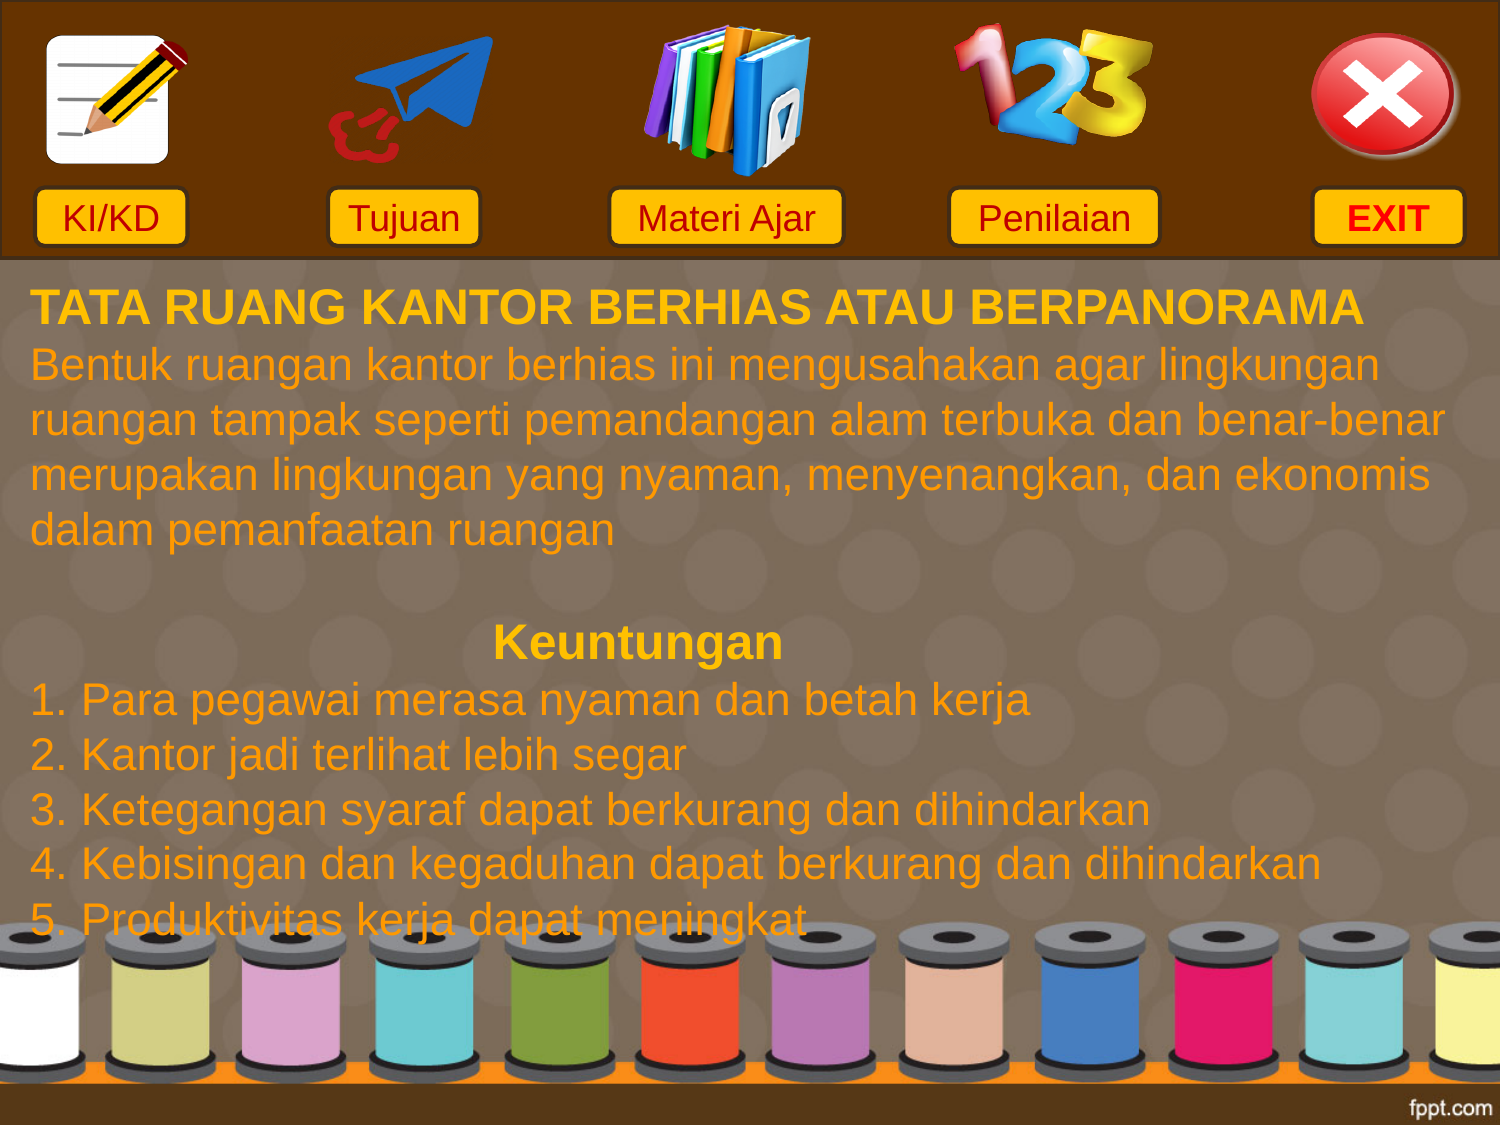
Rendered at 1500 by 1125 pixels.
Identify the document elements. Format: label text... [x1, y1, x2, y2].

text_box KI/KD [32, 185, 190, 249]
picture [0, 704, 1500, 1125]
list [46, 34, 188, 165]
text_box Penilaian [947, 185, 1163, 249]
text_box EXIT [1310, 185, 1467, 249]
text_box [0, 0, 1500, 260]
title TATA RUANG KANTOR BERHIAS ATAU BERPANORAMA Bentuk ruangan kantor berhias ini mengusahakan agar lingkungan ruangan tampak seperti pemandangan alam terbuka dan benar-benar merupakan lingkungan yang nyaman, menyenangkan, dan ekonomis dalam pemanfaatan ruangan Keuntungan 1. Para pegawai merasa nyaman dan betah kerja 2. Kantor jadi terlihat lebih segar 3. Ketegangan syaraf dapat berkurang dan dihindarkan 4. Kebisingan dan kegaduhan dapat berkurang dan dihindarkan 5. Produktivitas kerja dapat meningkat [0, 515, 1500, 704]
picture [0, 260, 1500, 515]
picture [948, 0, 1158, 165]
text_box Tujuan [325, 185, 483, 249]
picture [620, 0, 833, 200]
text_box Materi Ajar [607, 186, 846, 249]
picture [1300, 23, 1466, 165]
picture [327, 34, 493, 165]
